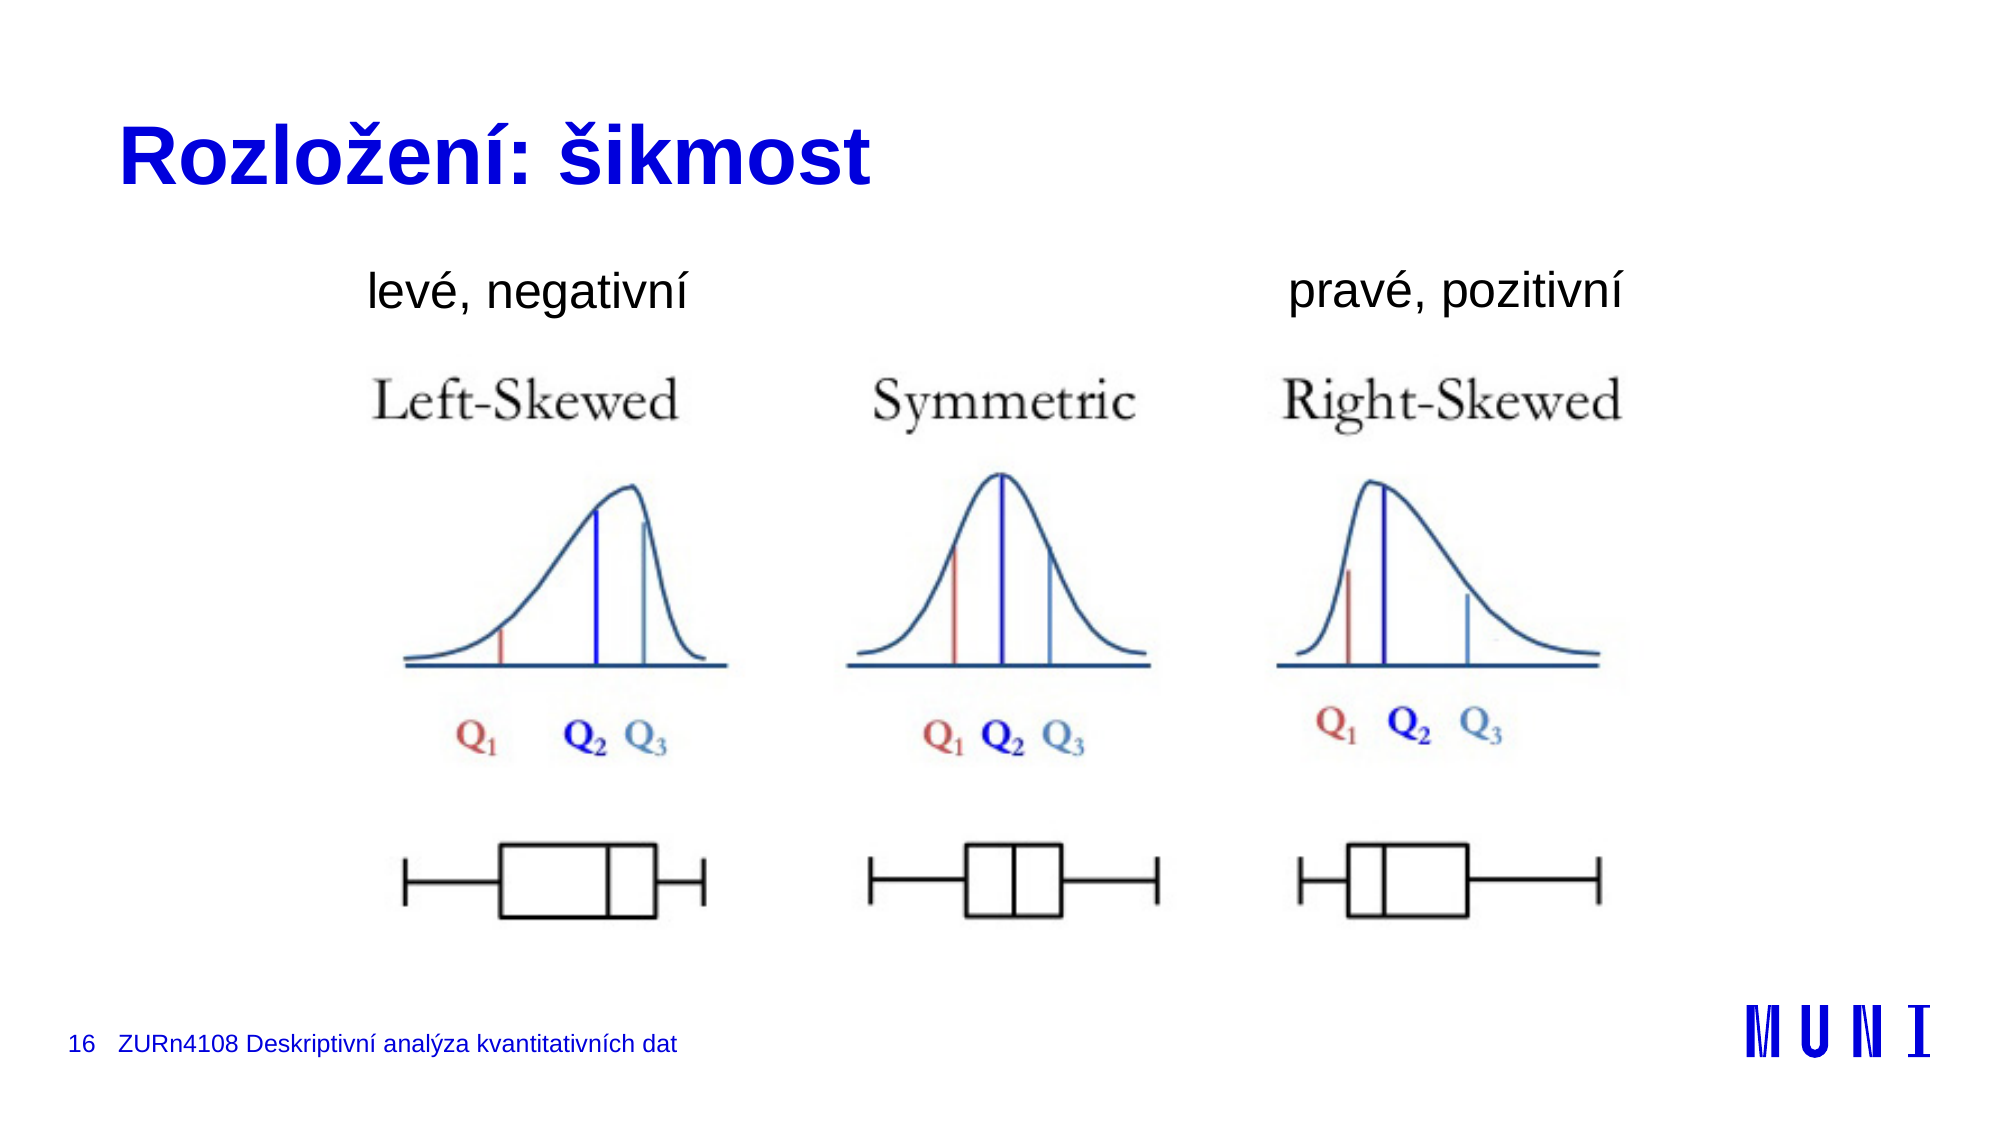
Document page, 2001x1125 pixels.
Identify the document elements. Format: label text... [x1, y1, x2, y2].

footer ZURn4108 Deskriptivní analýza kvantitativních dat [118, 1021, 1418, 1063]
slide_number 16 [67, 1021, 110, 1063]
text_box levé, negativní [352, 250, 705, 326]
text_box pravé, pozitivní [1273, 249, 1640, 325]
title Rozložení: šikmost [118, 118, 1883, 193]
picture [350, 354, 1650, 964]
